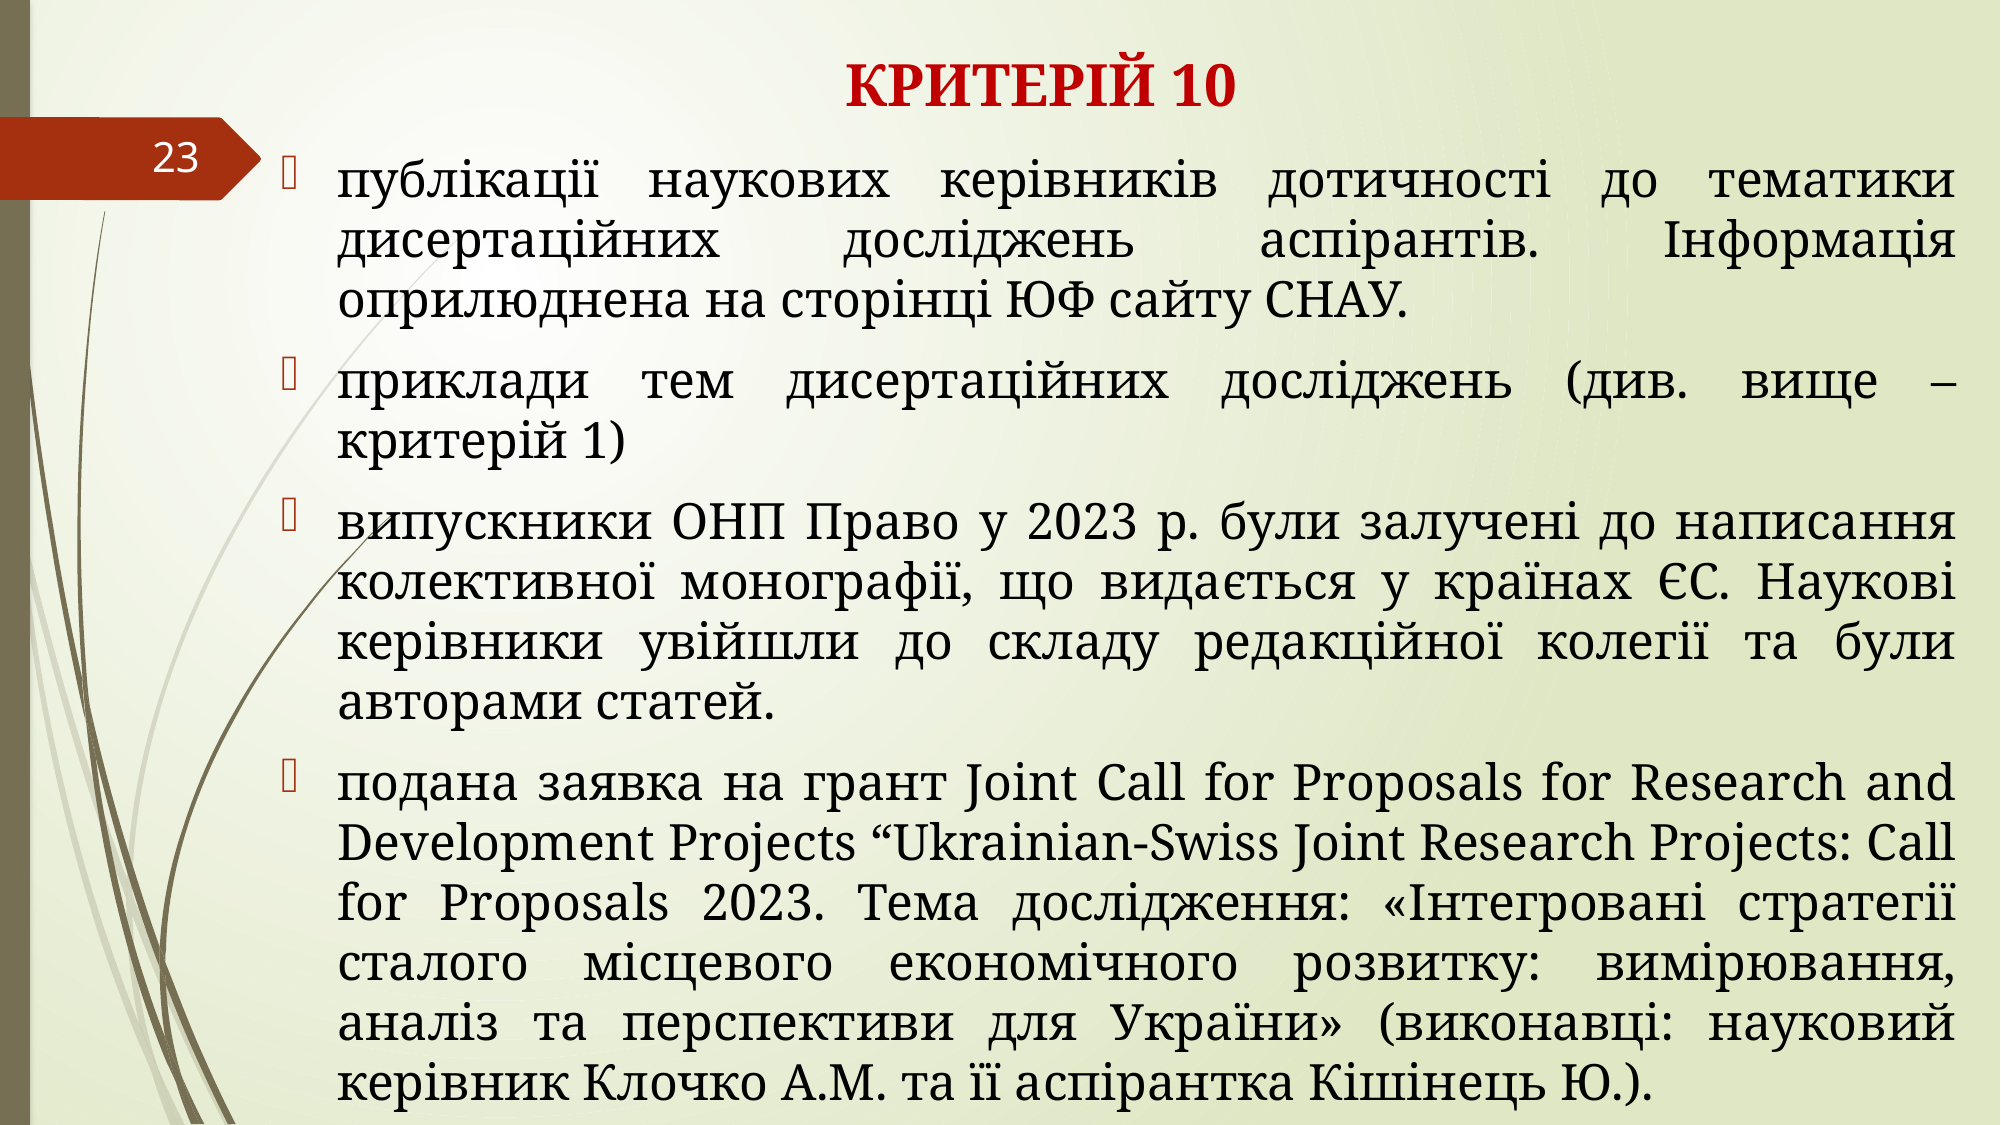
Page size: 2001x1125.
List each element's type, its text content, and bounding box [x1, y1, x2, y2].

slide_number 23 [87, 129, 216, 190]
title КРИТЕРІЙ 10 [280, 40, 1802, 115]
list публікації наукових керівників дотичності до тематики дисертаційних досліджень аспірантів. Інформація оприлюднена на сторінці ЮФ сайту СНАУ. приклади тем дисертаційних досліджень (див. вище – критерій 1) випускники ОНП Право у 2023 р. були залучені до написання колективної монографії, що видається у країнах ЄС. Наукові керівники увійшли до складу редакційної колегії та були авторами статей. подана заявка на грант Joint Call for Proposals for Research and Development Projects “Ukrainian-Swiss Joint Research Projects: Call for Proposals 2023. Тема дослідження: «Інтегровані стратегії сталого місцевого економічного розвитку: вимірювання, аналіз та перспективи для України» (виконавці: науковий керівник Клочко А.М. та її аспірантка Кішінець Ю.). [265, 140, 1972, 1092]
